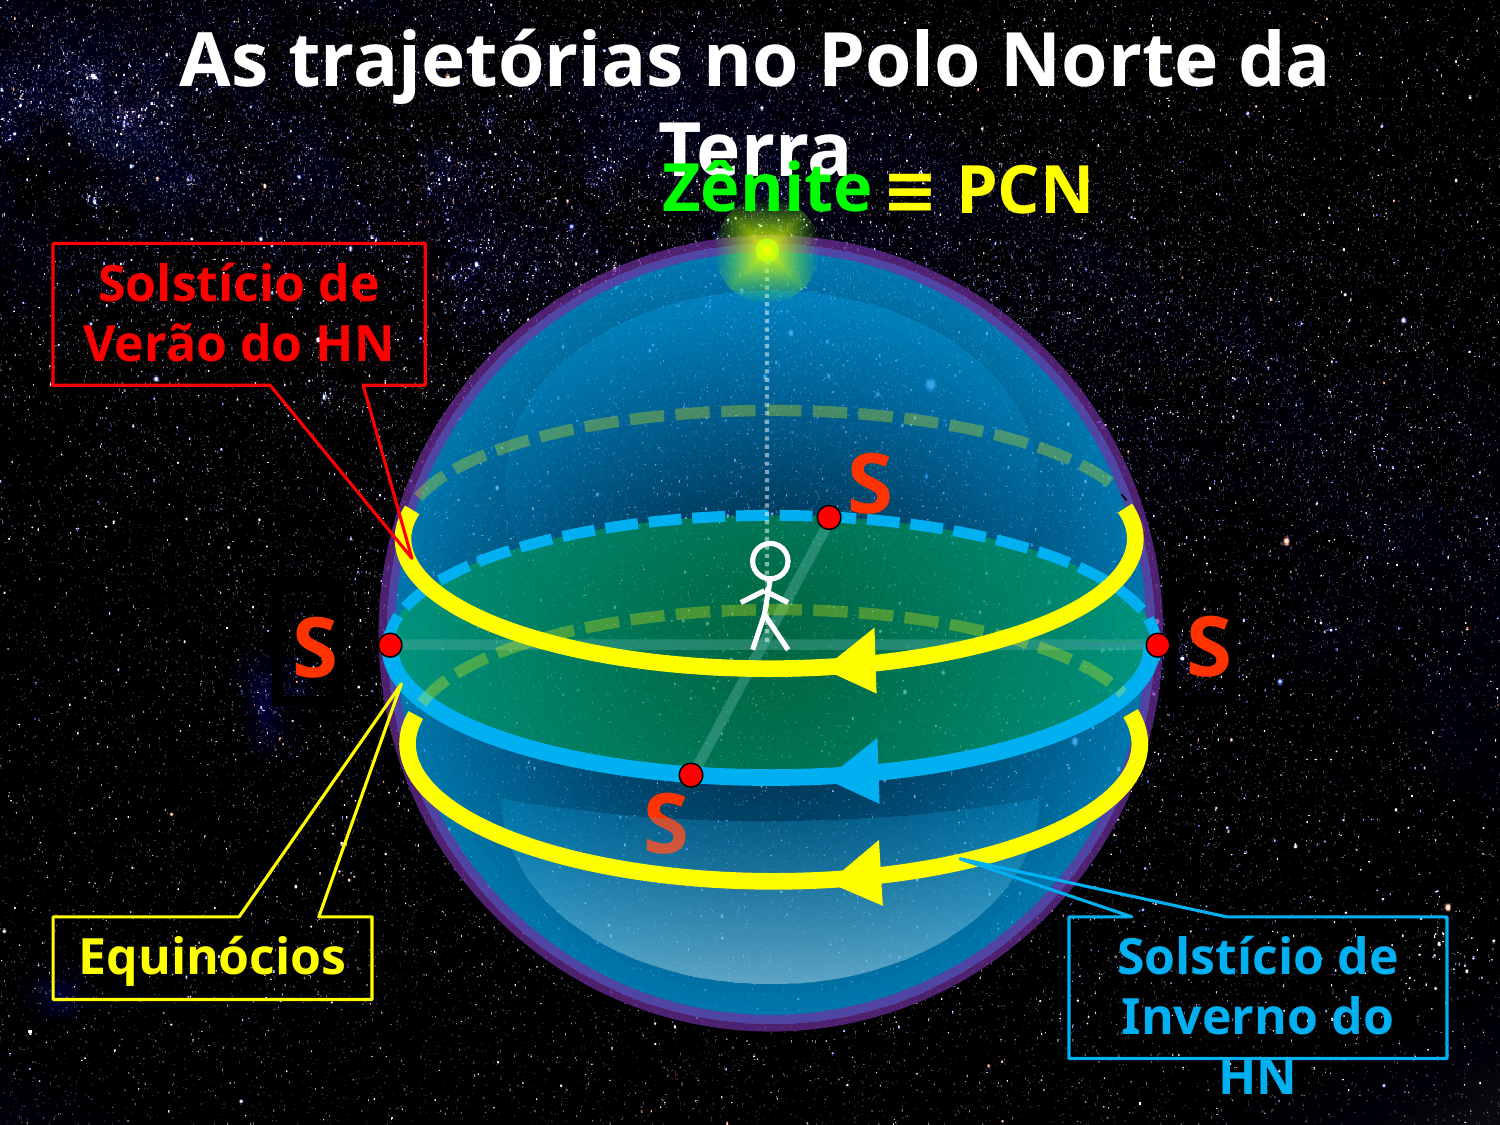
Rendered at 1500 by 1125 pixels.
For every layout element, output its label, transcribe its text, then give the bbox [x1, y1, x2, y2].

text_box Equinócios [53, 869, 272, 1000]
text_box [740, 543, 789, 650]
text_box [714, 197, 820, 303]
picture [0, 0, 1500, 1125]
title As trajetórias no Polo Norte da Terra [76, 7, 1436, 196]
text_box Solstício de Inverno do HN [1068, 916, 1447, 1059]
text_box ≡ PCN [868, 139, 1128, 235]
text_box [277, 243, 1231, 1024]
text_box Solstício de Verão do HN [53, 243, 275, 388]
text_box Zênite [572, 137, 963, 232]
